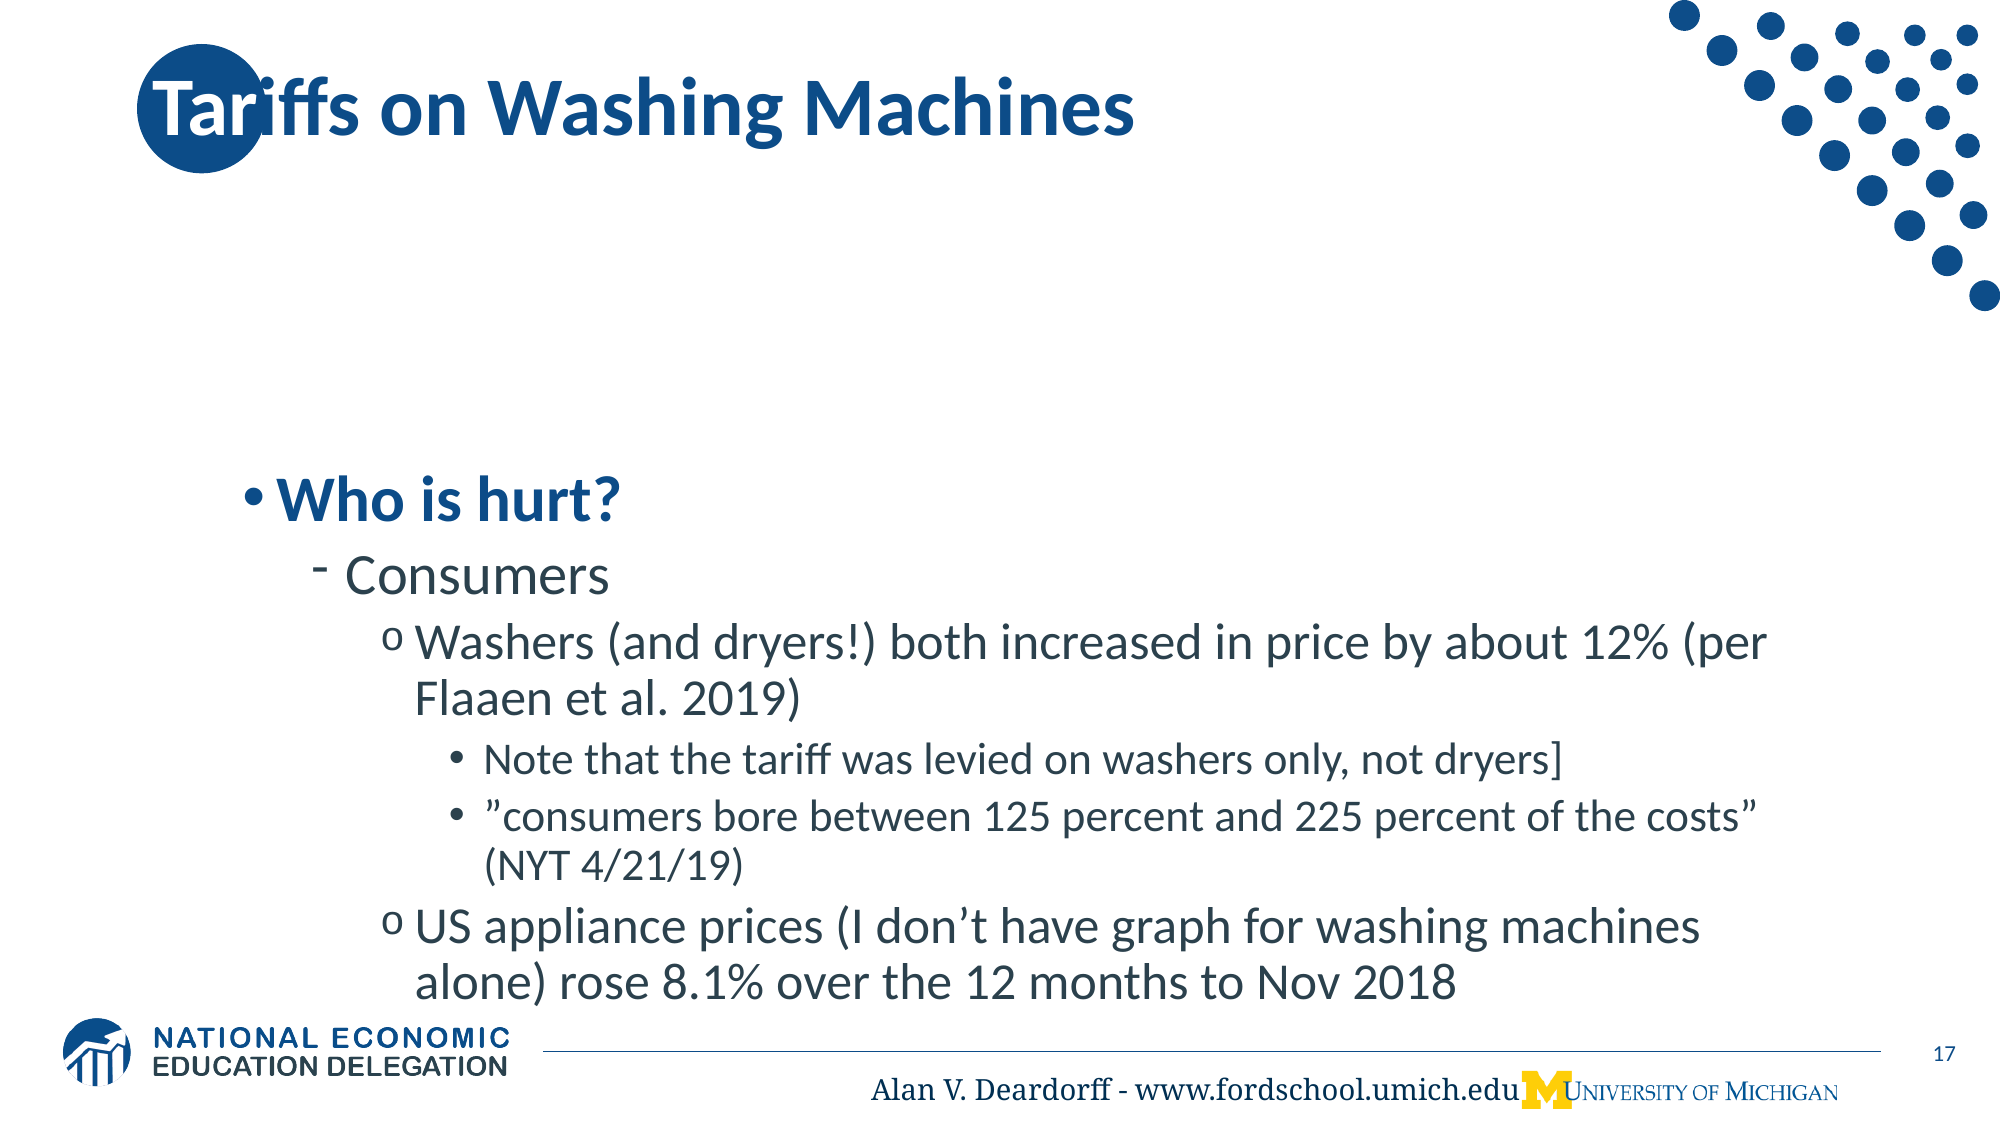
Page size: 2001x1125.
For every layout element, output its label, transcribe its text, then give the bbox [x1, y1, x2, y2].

picture [55, 1013, 520, 1091]
list Who is hurt? Consumers Washers (and dryers!) both increased in price by about 12% (per Flaaen et al. 2019) Note that the tariff was levied on washers only, not dryers] ”consumers bore between 125 percent and 225 percent of the costs” (NYT 4/21/19) US appliance prices (I don’t have graph for washing machines alone) rose 8.1% over the 12 months to Nov 2018 [227, 457, 1811, 1019]
title Tariffs on Washing Machines [137, 0, 1863, 218]
slide_number 17 [1521, 1022, 1972, 1082]
